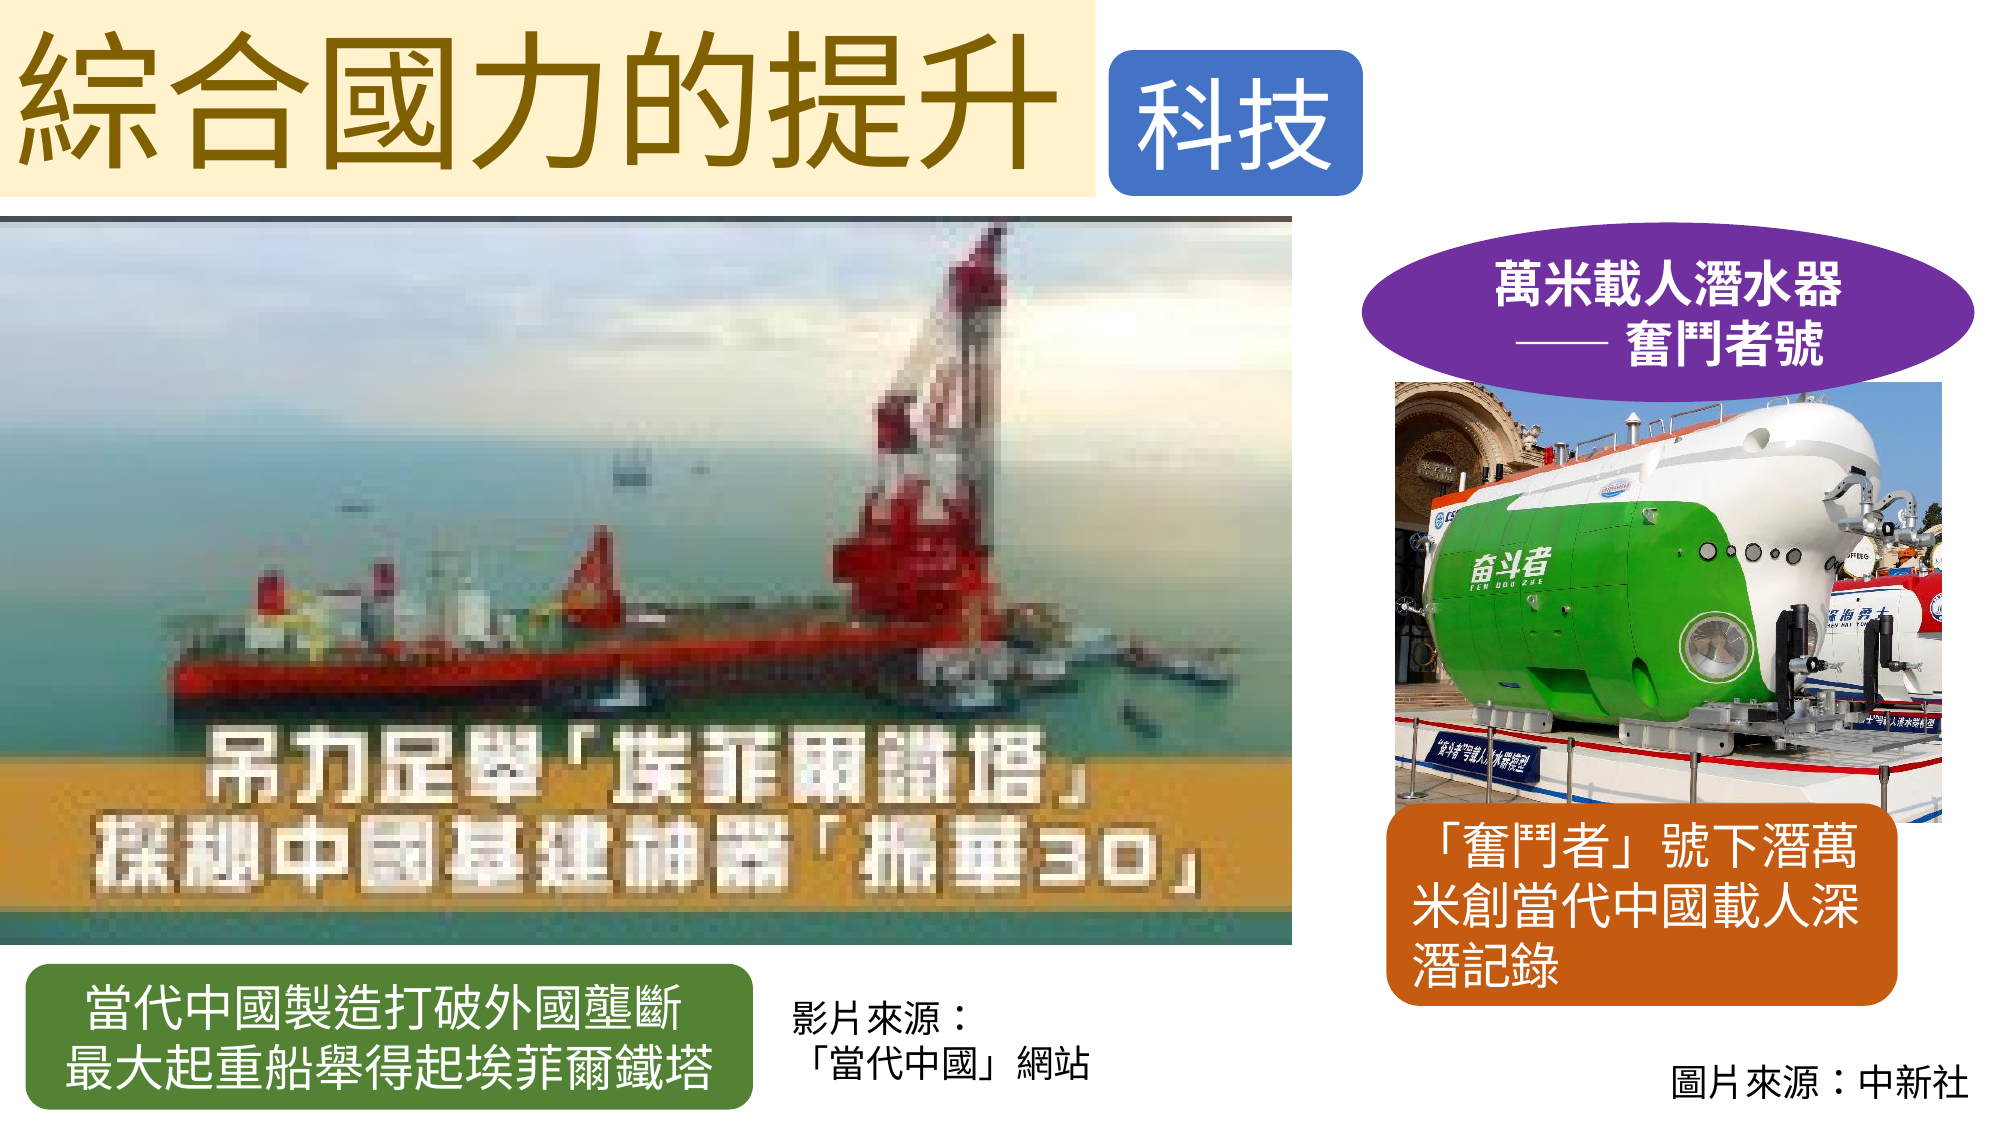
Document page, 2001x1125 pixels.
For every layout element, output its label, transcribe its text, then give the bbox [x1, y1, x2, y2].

text_box 影片來源： 「當代中國」網站 [776, 987, 1109, 1086]
picture [1395, 382, 1942, 823]
text_box 「奮鬥者」號下潛萬米創當代中國載人深潛記錄 [1385, 813, 1899, 1007]
text_box 當代中國製造打破外國壟斷 最大起重船舉得起埃菲爾鐵塔 [24, 962, 754, 1111]
text_box 萬米載人潛水器 ——奮鬥者號 [1360, 221, 1976, 382]
text_box 綜合國力的提升 [0, 0, 1096, 197]
text_box 圖片來源：中新社 [1655, 1051, 1988, 1113]
text_box 科技 [1107, 49, 1364, 197]
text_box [0, 215, 1292, 946]
